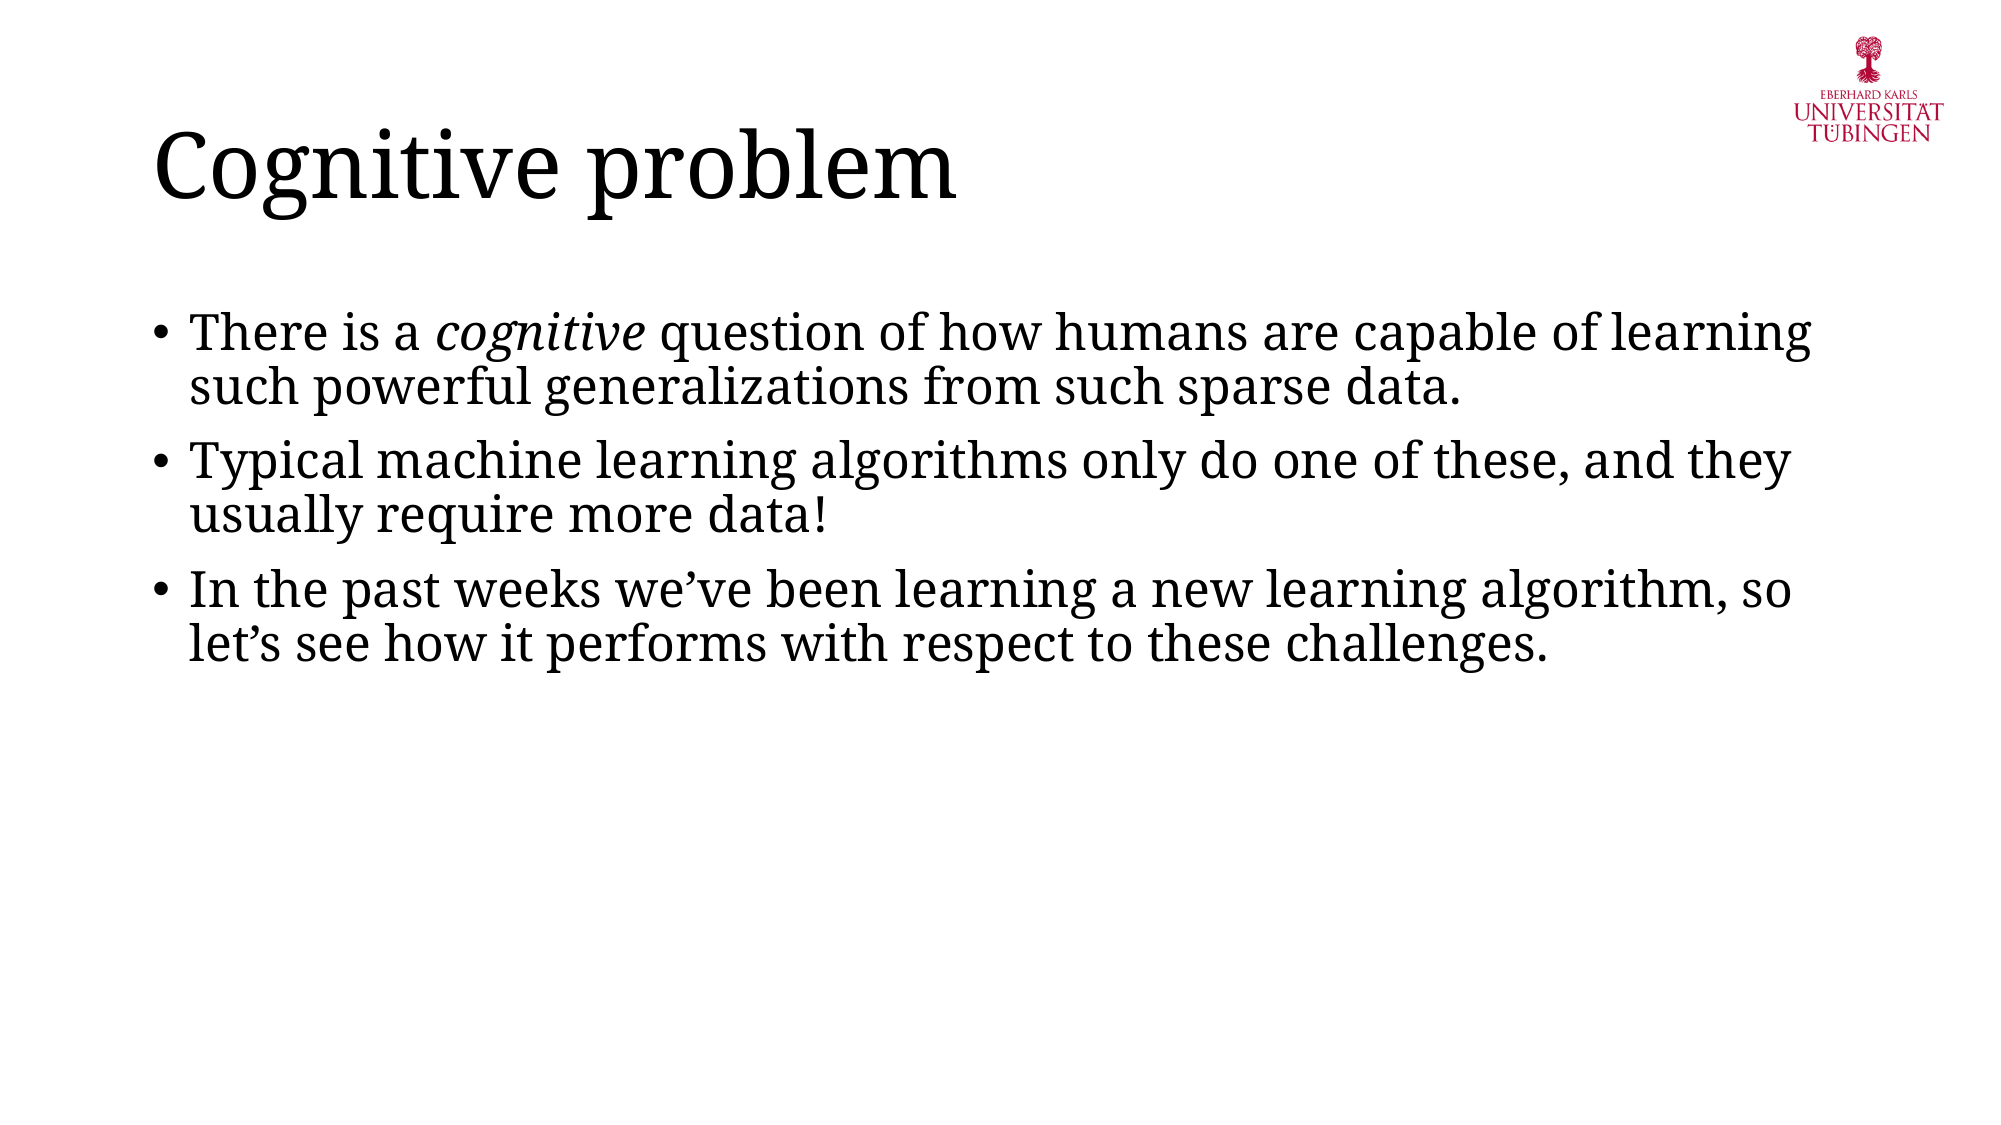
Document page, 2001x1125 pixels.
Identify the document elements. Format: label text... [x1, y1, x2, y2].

picture [1790, 33, 1947, 145]
title Cognitive problem [137, 59, 1863, 278]
list There is a cognitive question of how humans are capable of learning such powerful generalizations from such sparse data. Typical machine learning algorithms only do one of these, and they usually require more data! In the past weeks we’ve been learning a new learning algorithm, so let’s see how it performs with respect to these challenges. [137, 299, 1863, 1014]
